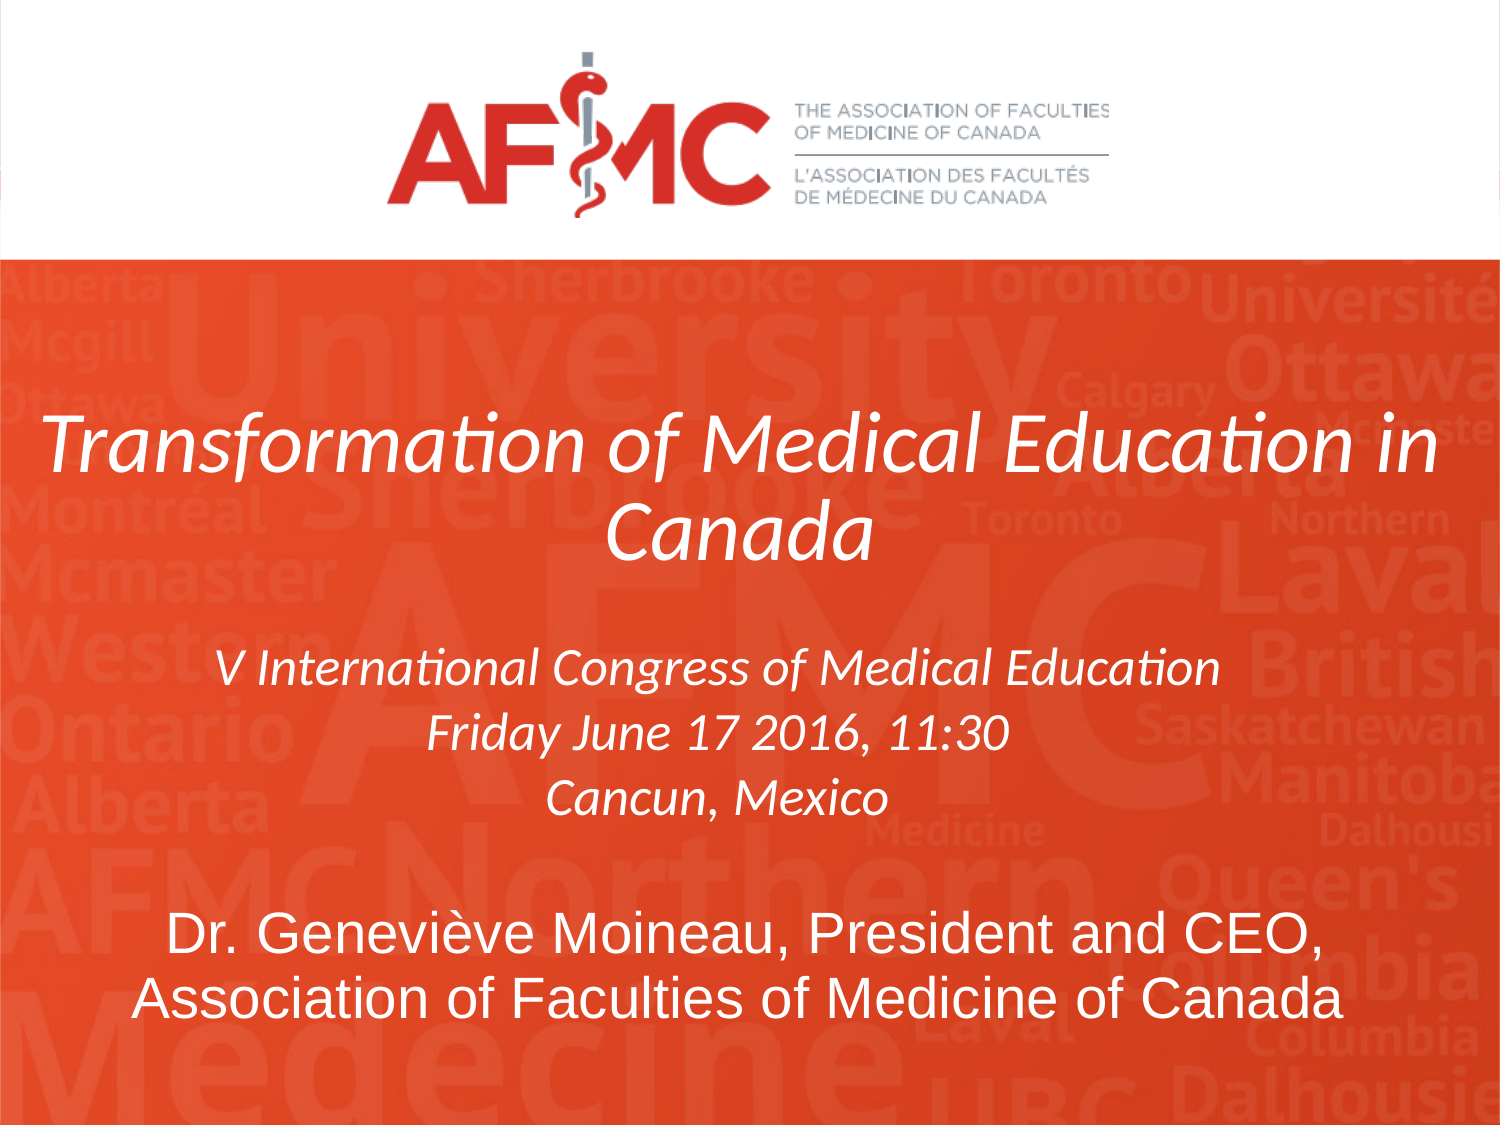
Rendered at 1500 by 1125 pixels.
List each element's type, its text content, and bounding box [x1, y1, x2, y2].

picture [0, 0, 1500, 1125]
title Transformation of Medical Education in Canada [0, 222, 1482, 591]
subtitle V International Congress of Medical Education Friday June 17 2016, 11:30 Cancun, Mexico [0, 637, 1460, 838]
list Dr. Geneviève Moineau, President and CEO, Association of Faculties of Medicine of Canada [66, 892, 1428, 1043]
